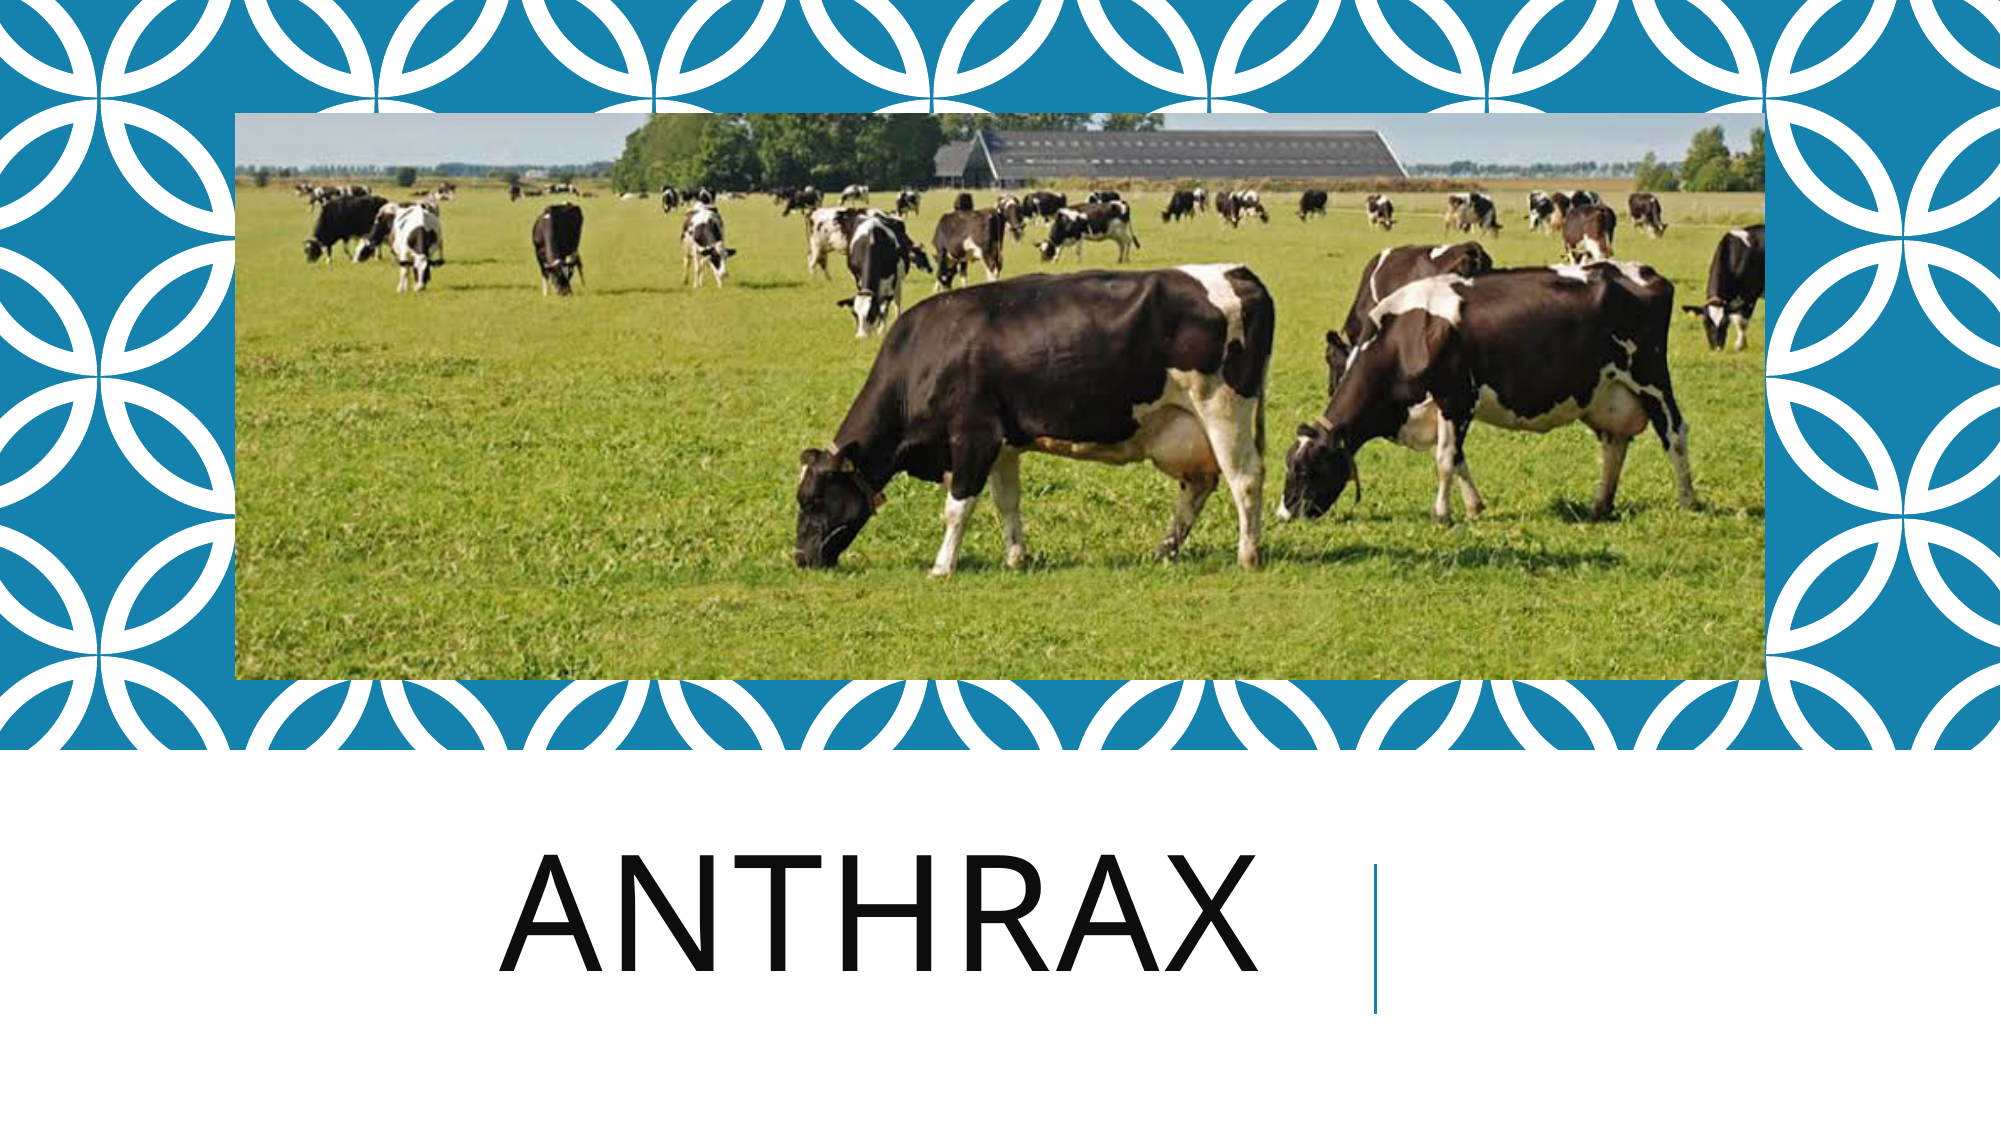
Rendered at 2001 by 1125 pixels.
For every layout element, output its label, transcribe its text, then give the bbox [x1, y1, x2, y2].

title Anthrax [357, 838, 1275, 1012]
picture [235, 113, 1765, 680]
